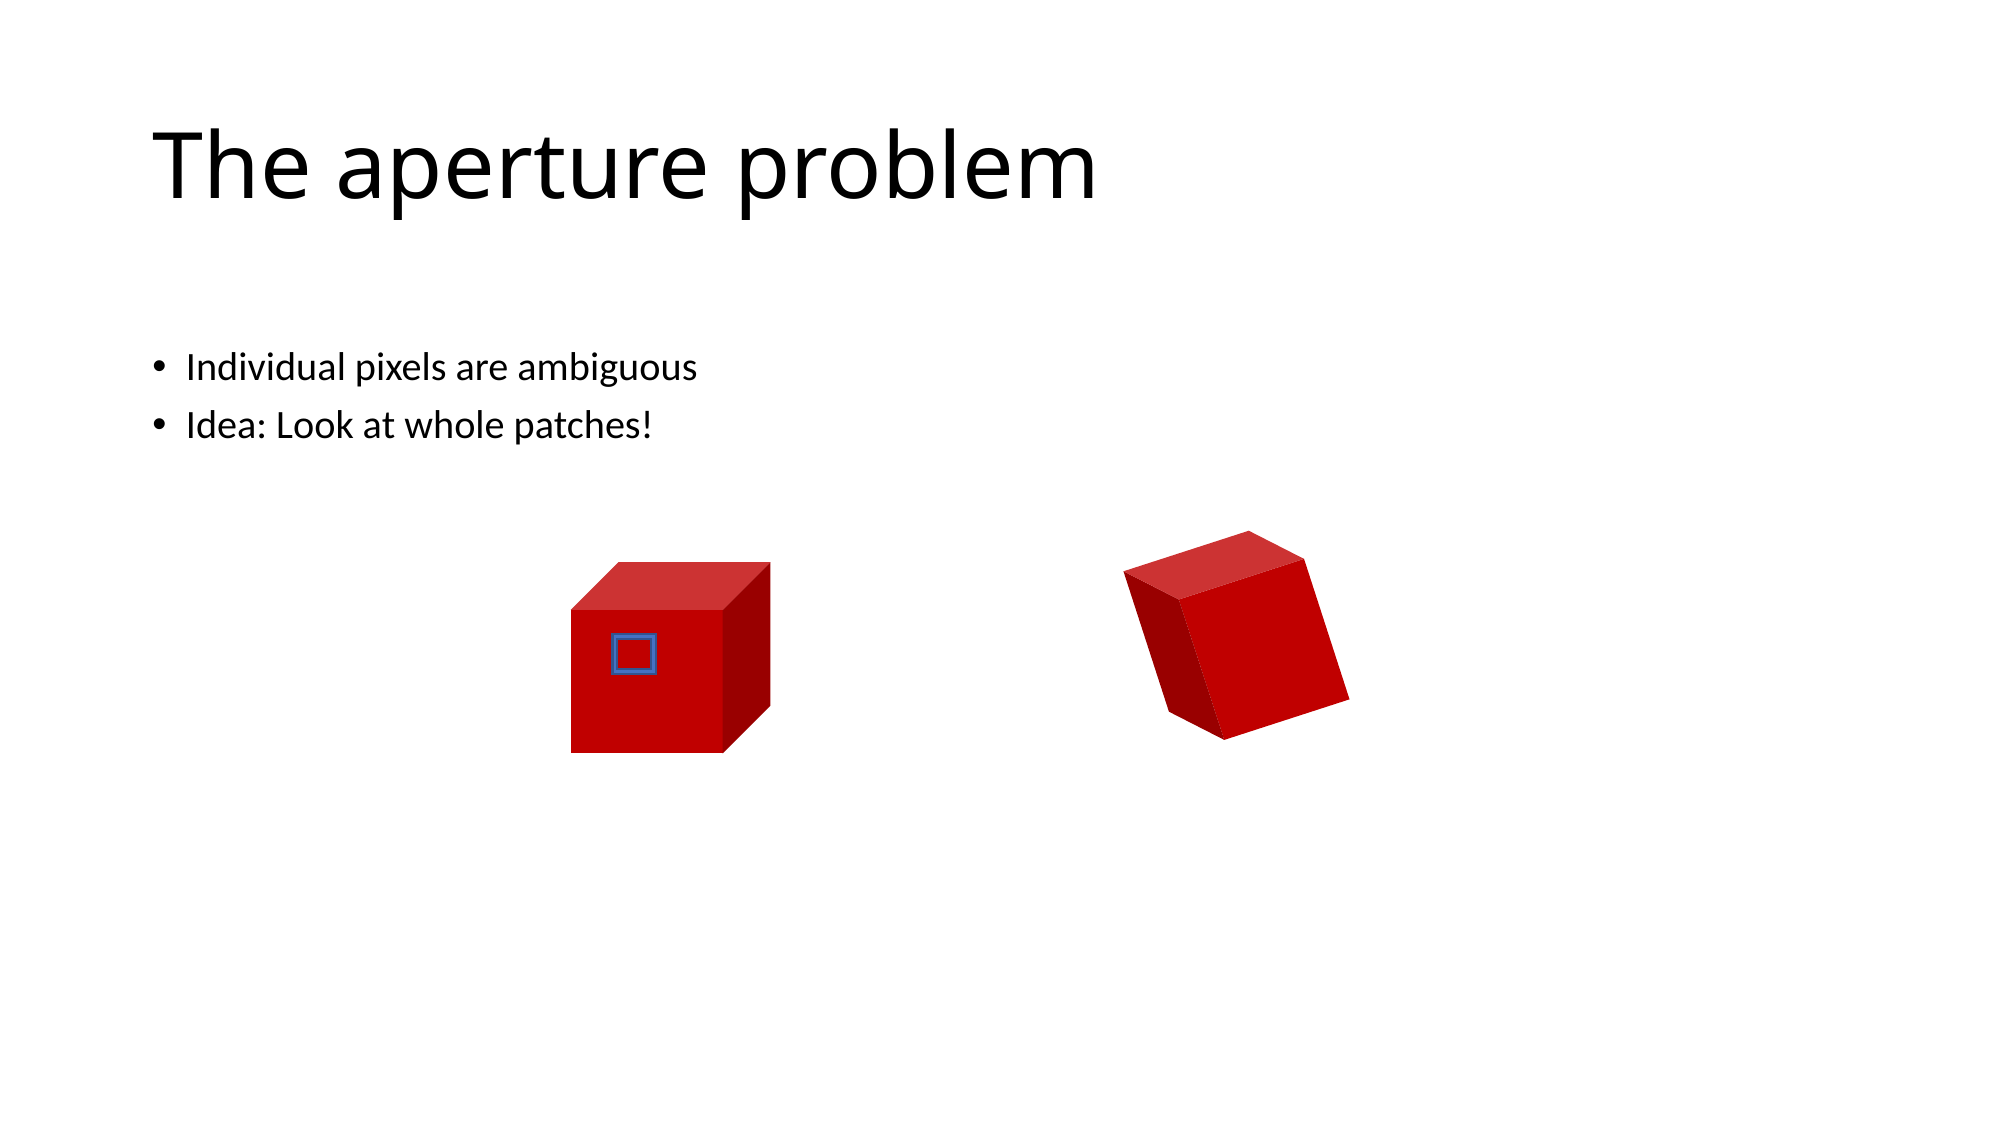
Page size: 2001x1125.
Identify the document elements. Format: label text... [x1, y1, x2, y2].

title The aperture problem [137, 59, 1863, 278]
list Individual pixels are ambiguous Idea: Look at whole patches! [137, 338, 1432, 456]
text_box [1122, 529, 1351, 742]
text_box [569, 561, 772, 755]
text_box [611, 633, 657, 675]
